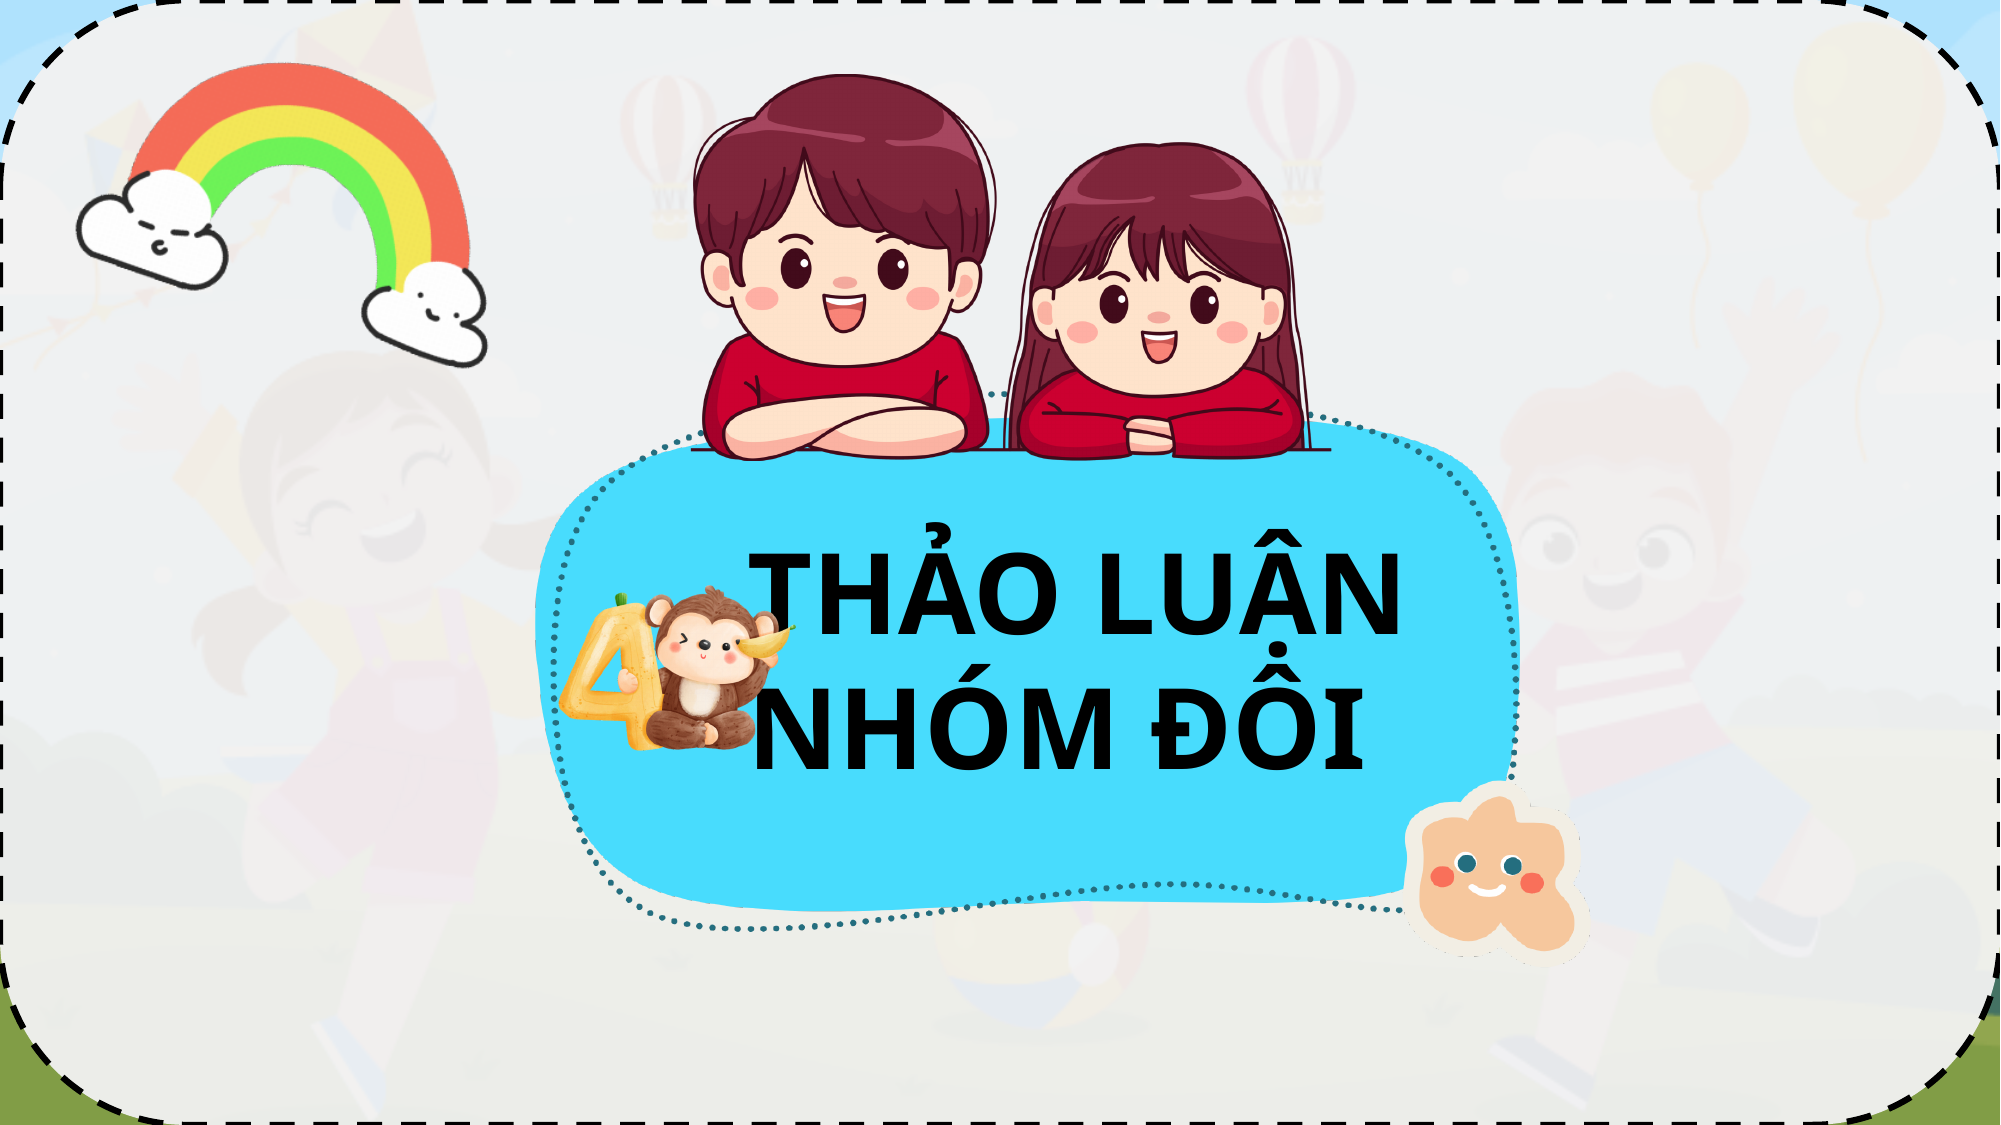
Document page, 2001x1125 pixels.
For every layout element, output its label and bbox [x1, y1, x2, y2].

picture [0, 0, 2000, 1125]
text_box [532, 73, 1596, 973]
